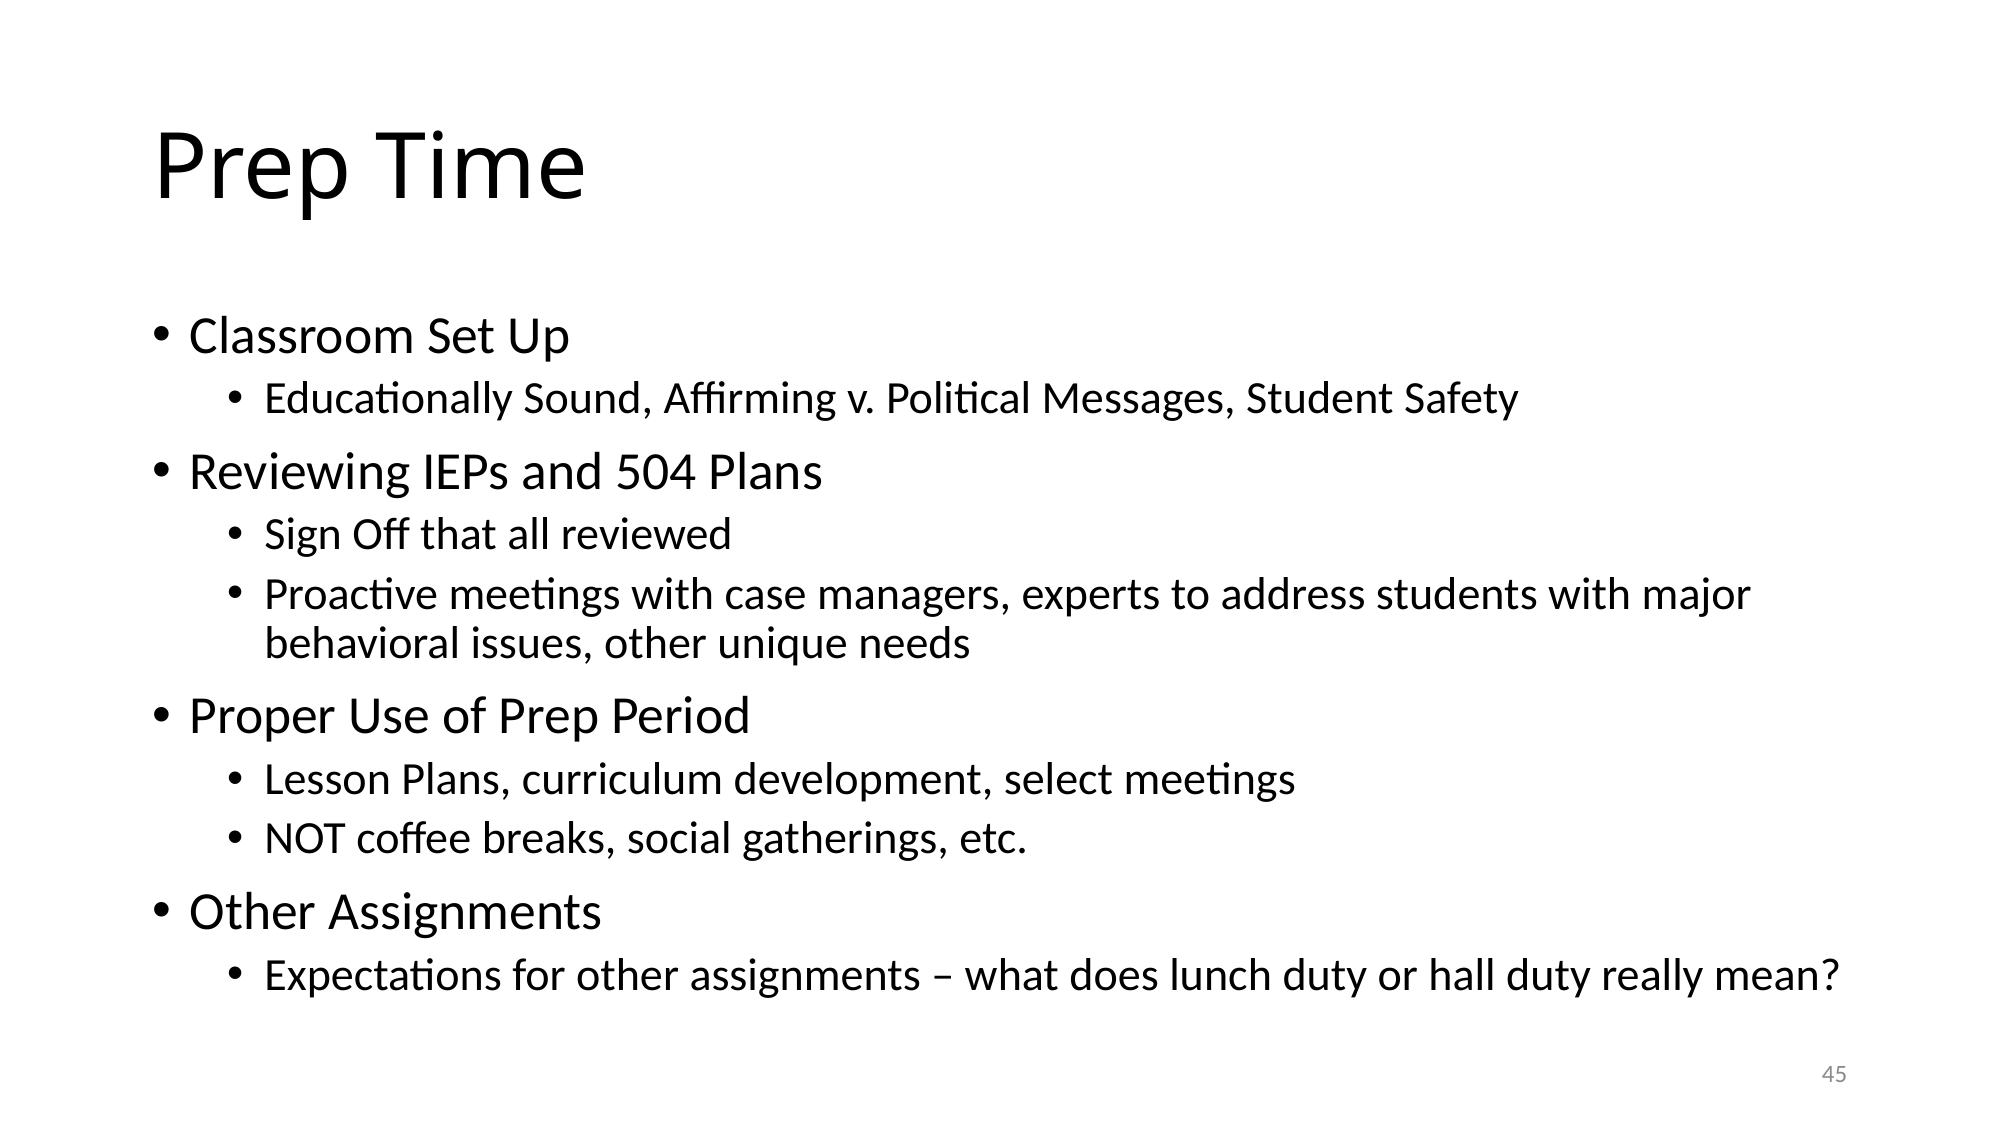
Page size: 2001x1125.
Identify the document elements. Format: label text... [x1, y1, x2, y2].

slide_number 45 [1412, 1042, 1863, 1103]
list Classroom Set Up Educationally Sound, Affirming v. Political Messages, Student Safety Reviewing IEPs and 504 Plans Sign Off that all reviewed Proactive meetings with case managers, experts to address students with major behavioral issues, other unique needs Proper Use of Prep Period Lesson Plans, curriculum development, select meetings NOT coffee breaks, social gatherings, etc. Other Assignments Expectations for other assignments – what does lunch duty or hall duty really mean? [137, 299, 1863, 1014]
title Prep Time [137, 59, 1863, 278]
